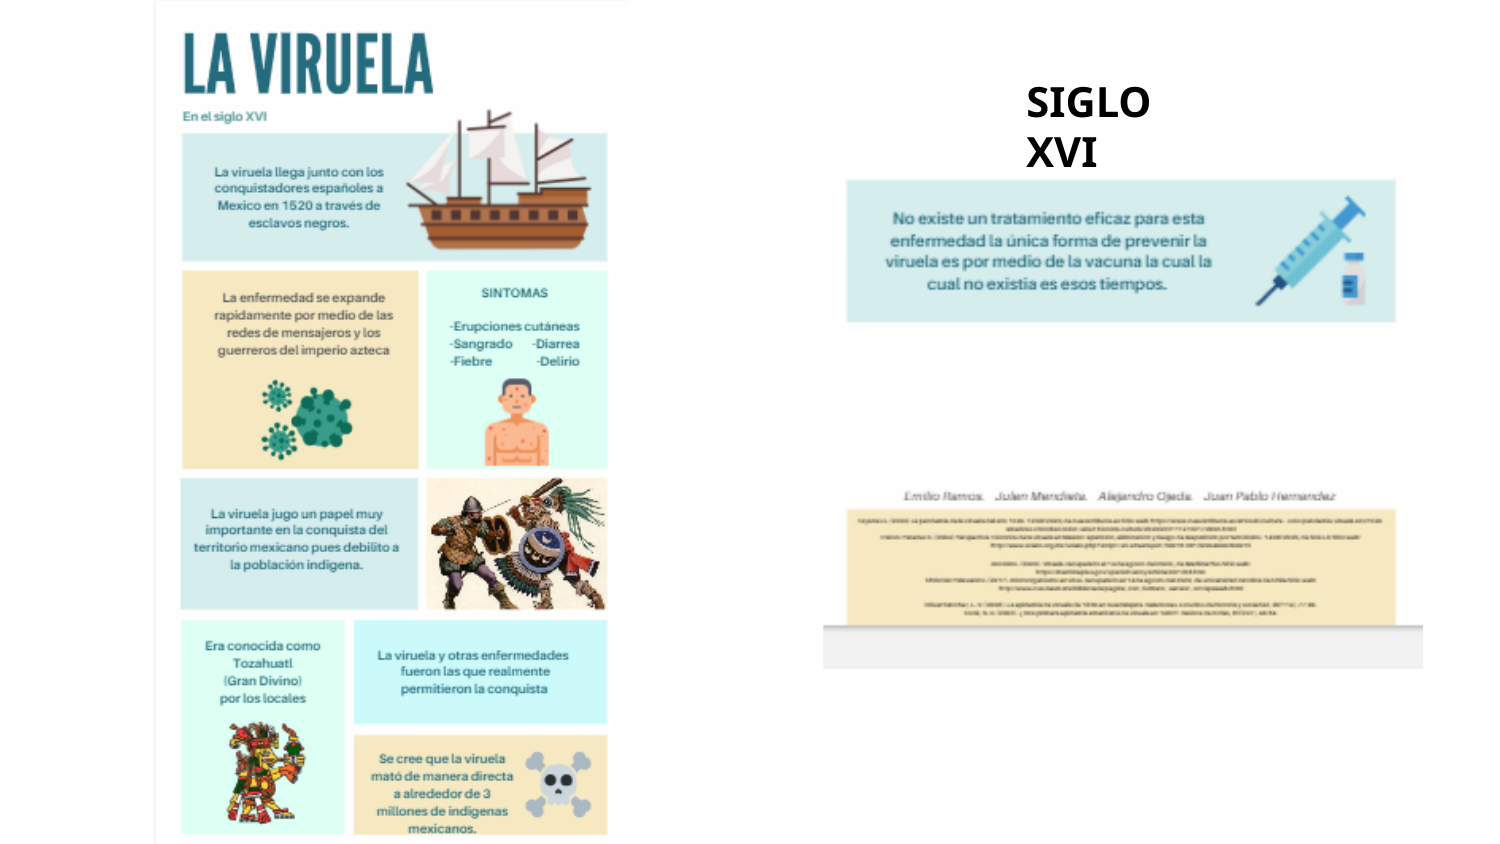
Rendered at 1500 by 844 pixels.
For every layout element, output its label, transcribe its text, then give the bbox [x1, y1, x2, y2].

picture [823, 175, 1424, 669]
text_box SIGLO XVI [1011, 61, 1236, 151]
picture [154, 0, 630, 844]
